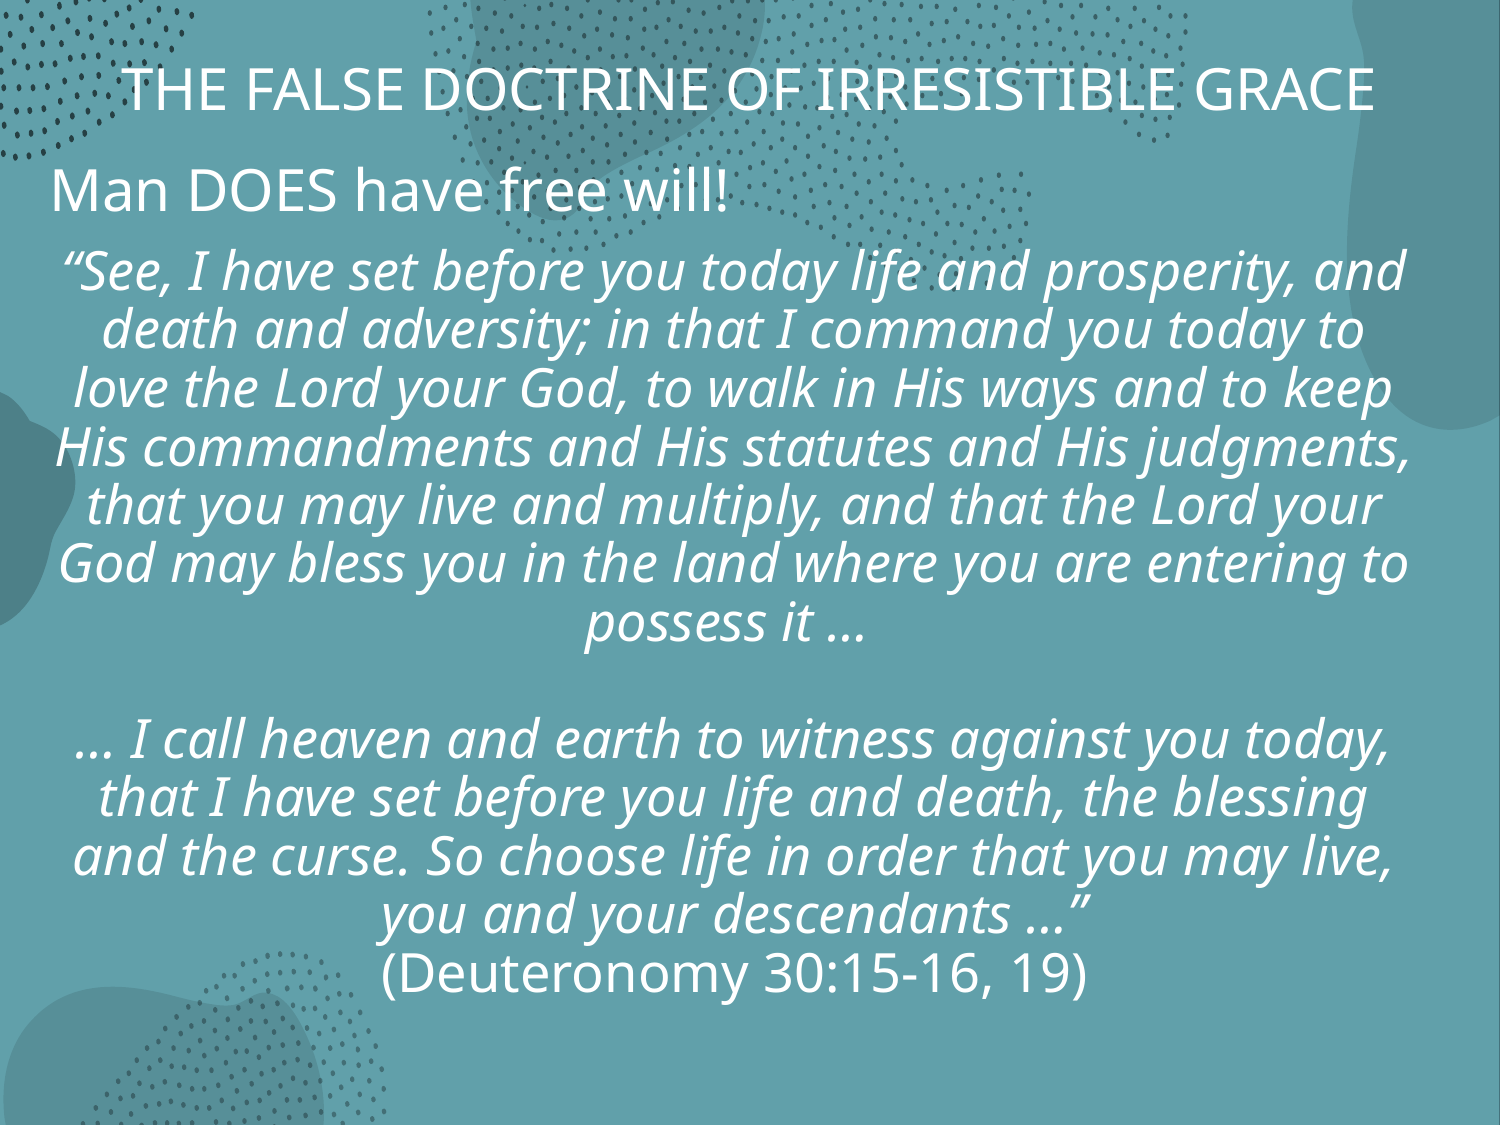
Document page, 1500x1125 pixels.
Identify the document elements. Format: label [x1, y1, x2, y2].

text_box [0, 0, 1500, 1125]
